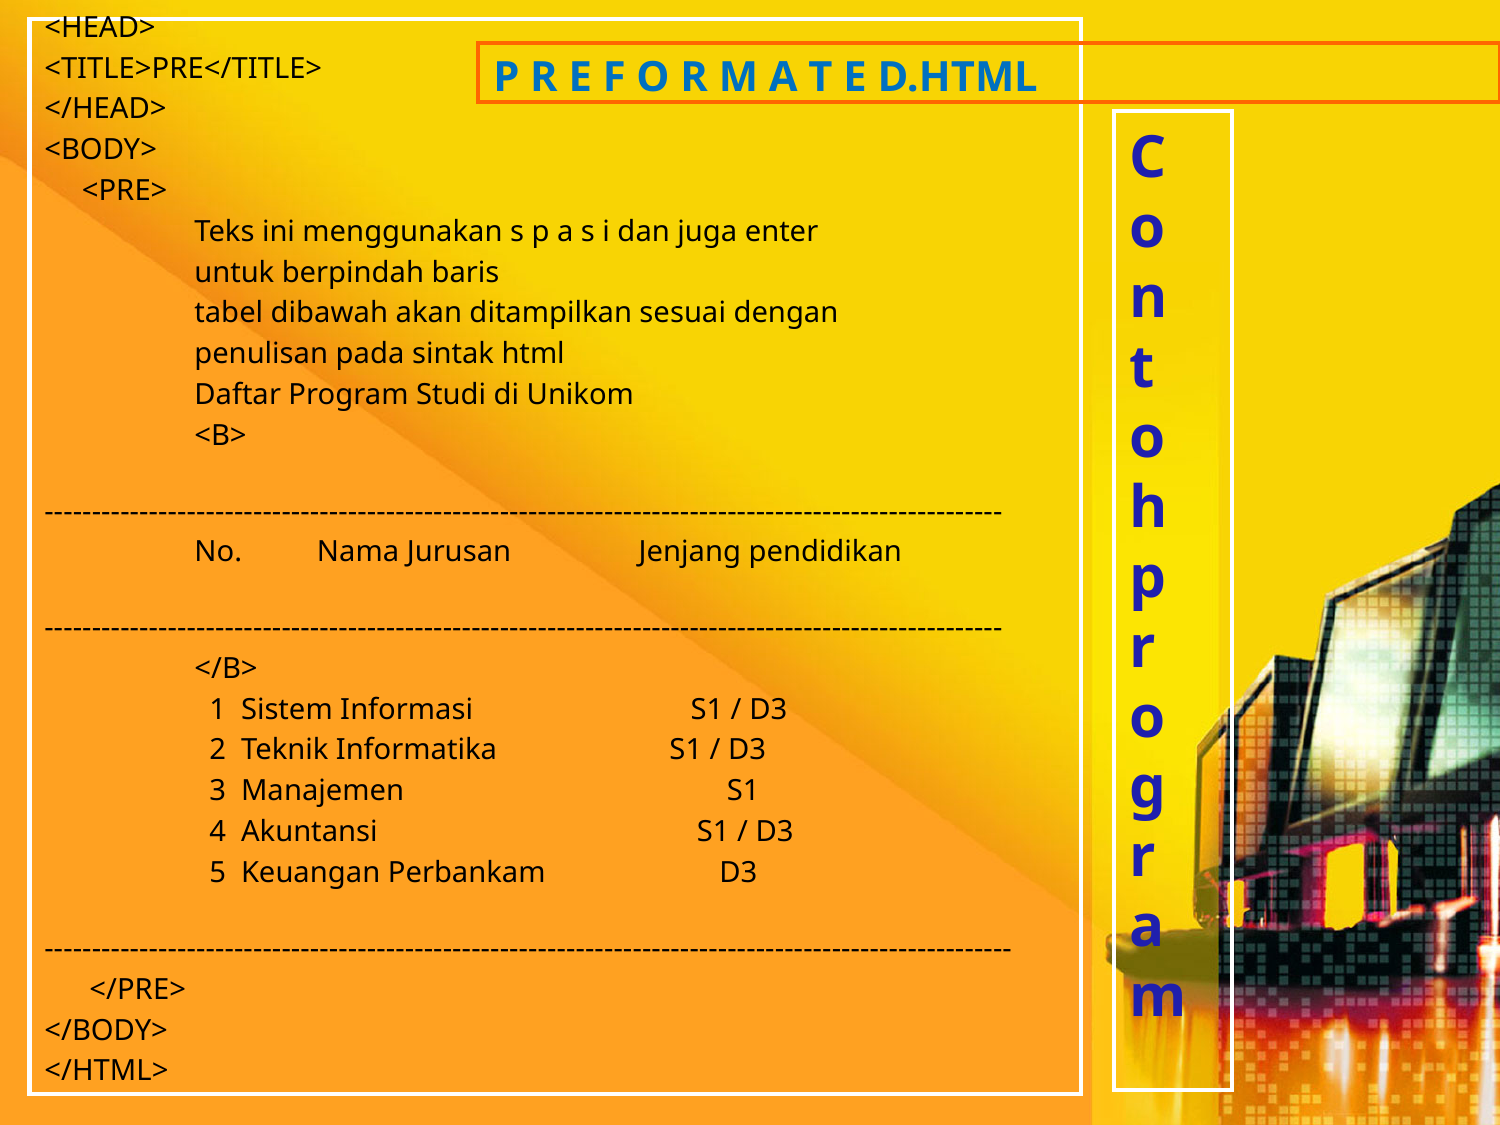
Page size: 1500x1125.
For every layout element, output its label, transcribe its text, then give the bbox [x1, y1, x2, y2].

picture [0, 0, 1500, 1125]
title C o n t o h p r o g r a m [1112, 109, 1234, 1092]
list <HTML> <HEAD> <TITLE>PRE</TITLE> </HEAD> <BODY> <PRE> Teks ini menggunakan s p a s i dan juga enter untuk berpindah baris tabel dibawah akan ditampilkan sesuai dengan penulisan pada sintak html Daftar Program Studi di Unikom <B> ----------------------------------------------------------------------------------------------------- No. Nama Jurusan Jenjang pendidikan ----------------------------------------------------------------------------------------------------- </B> 1 Sistem Informasi S1 / D3 2 Teknik Informatika S1 / D3 3 Manajemen S1 4 Akuntansi S1 / D3 5 Keuangan Perbankam D3 ------------------------------------------------------------------------------------------------------ </PRE> </BODY> </HTML> [27, 17, 1083, 1096]
text_box P r e f o r m a t e d.html [476, 41, 1500, 104]
